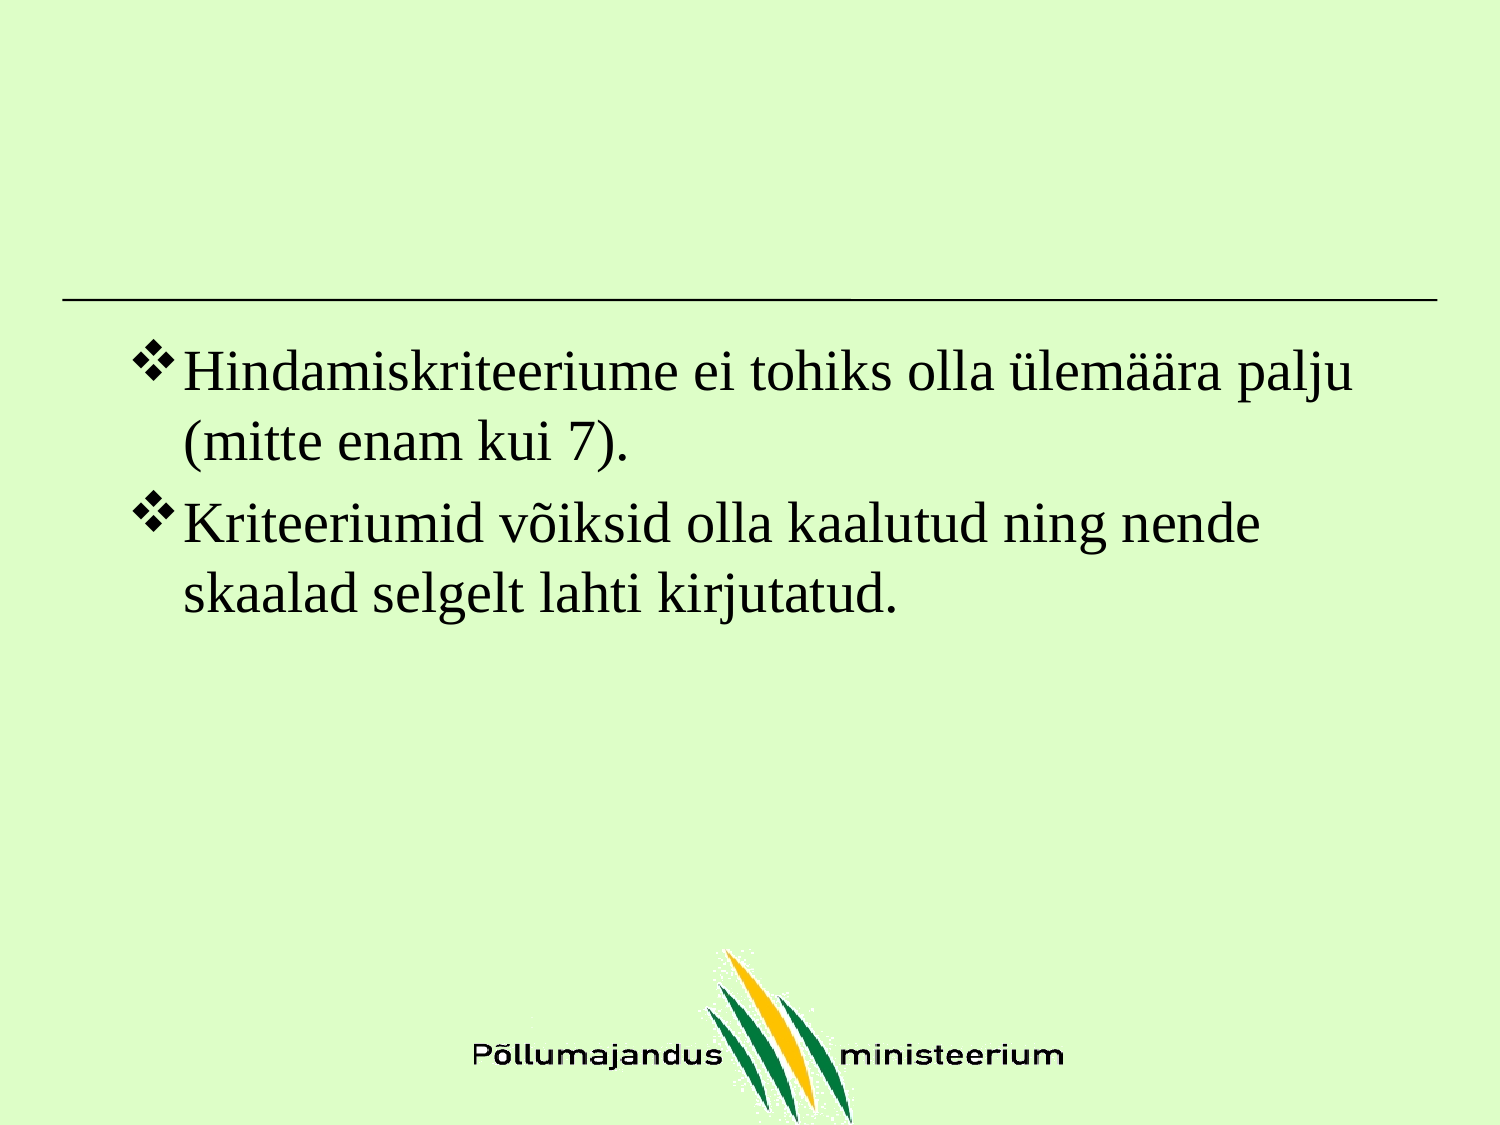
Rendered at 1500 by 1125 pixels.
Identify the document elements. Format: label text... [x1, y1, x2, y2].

picture [474, 949, 1063, 1125]
list Hindamiskriteeriume ei tohiks olla ülemäära palju (mitte enam kui 7). Kriteeriumid võiksid olla kaalutud ning nende skaalad selgelt lahti kirjutatud. [112, 324, 1388, 938]
